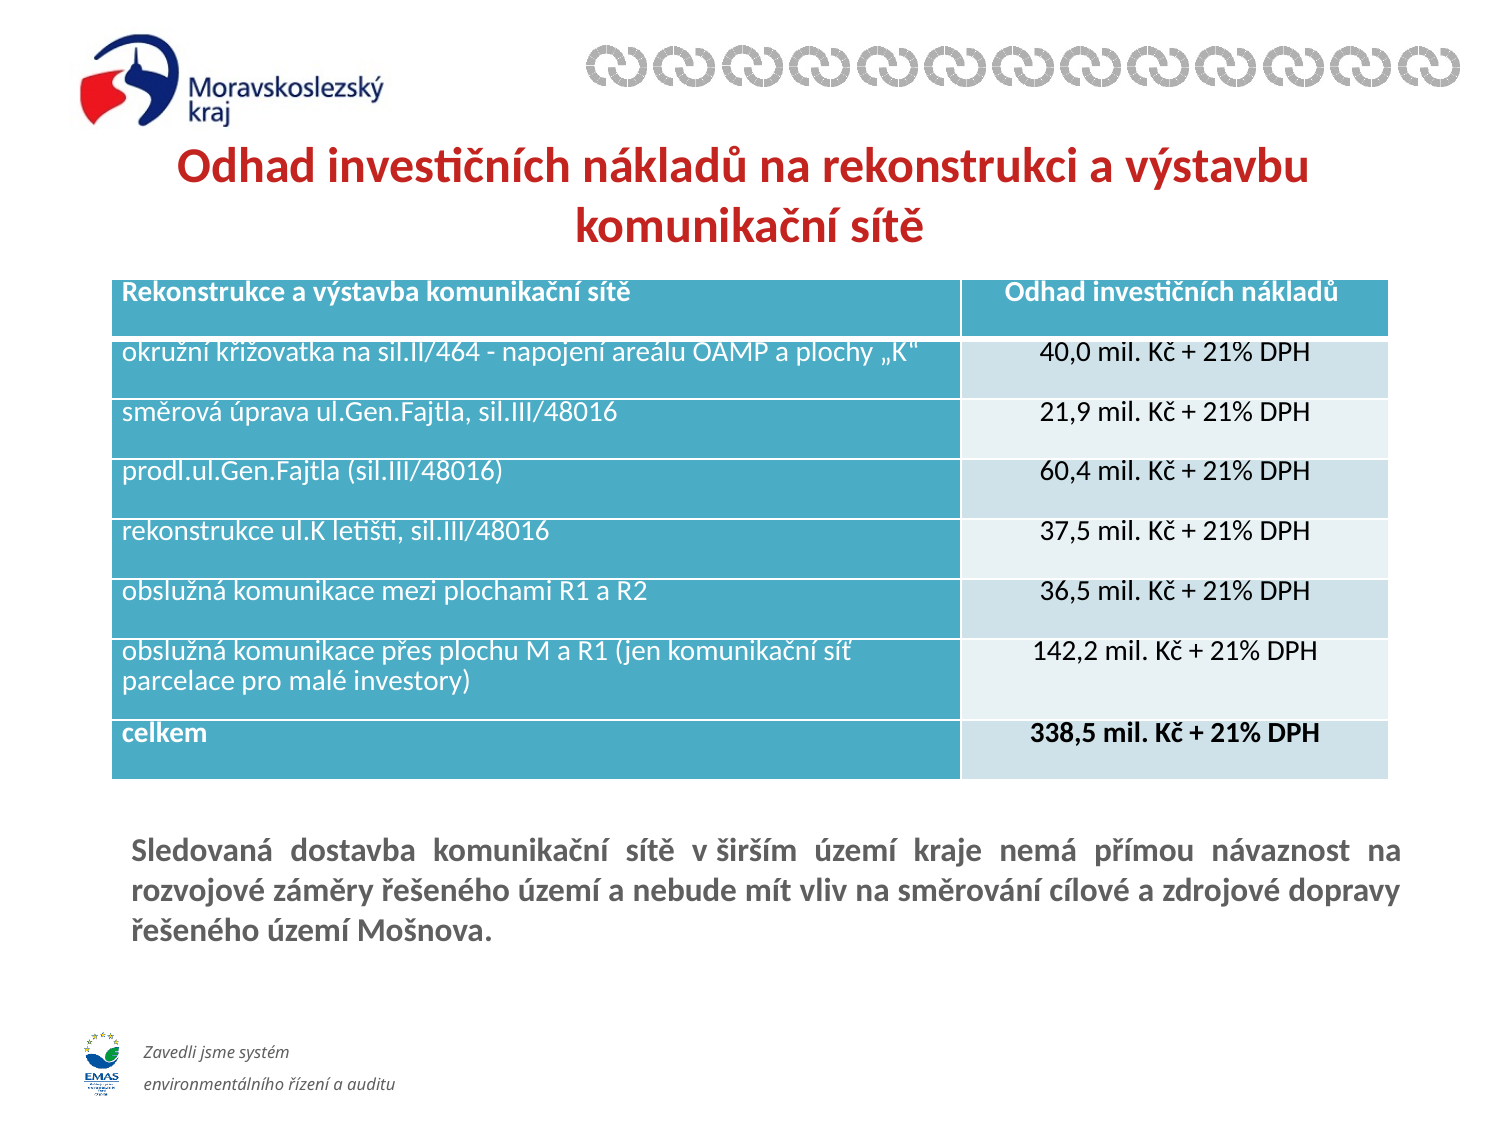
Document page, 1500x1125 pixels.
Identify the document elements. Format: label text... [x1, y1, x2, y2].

picture [789, 46, 850, 87]
table_header Rekonstrukce a výstavba komunikační sítě [112, 280, 960, 336]
table_cell 338,5 mil. Kč + 21% DPH [962, 721, 1388, 779]
table_cell okružní křižovatka na sil.II/464 - napojení areálu OAMP a plochy „K“ [112, 342, 960, 398]
picture [1195, 46, 1256, 87]
table_cell 36,5 mil. Kč + 21% DPH [962, 580, 1388, 638]
table_cell obslužná komunikace mezi plochami R1 a R2 [112, 580, 960, 638]
table_cell celkem [112, 721, 960, 779]
picture [1263, 46, 1324, 87]
picture [857, 46, 918, 87]
title Odhad investičních nákladů na rekonstrukci a výstavbu komunikační sítě [0, 147, 1500, 239]
picture [722, 45, 783, 87]
picture [1330, 46, 1391, 87]
picture [1398, 46, 1460, 87]
picture [653, 46, 715, 87]
table_header Odhad investičních nákladů [962, 280, 1388, 336]
table_cell směrová úprava ul.Gen.Fajtla, sil.III/48016 [112, 400, 960, 458]
picture [83, 1030, 119, 1096]
picture [1060, 46, 1121, 87]
table_cell 60,4 mil. Kč + 21% DPH [962, 460, 1388, 518]
picture [1127, 46, 1189, 87]
picture [992, 46, 1054, 87]
picture [924, 46, 986, 87]
table_cell 21,9 mil. Kč + 21% DPH [962, 400, 1388, 458]
picture [53, 27, 408, 146]
text_box Sledovaná dostavba komunikační sítě v širším území kraje nemá přímou návaznost na rozvojové záměry řešeného území a nebude mít vliv na směrování cílové a zdrojové dopravy řešeného území Mošnova. [116, 820, 1418, 956]
table_cell 37,5 mil. Kč + 21% DPH [962, 520, 1388, 578]
table_cell 142,2 mil. Kč + 21% DPH [962, 640, 1388, 719]
picture [586, 45, 647, 87]
table_cell rekonstrukce ul.K letišti, sil.III/48016 [112, 520, 960, 578]
table_cell obslužná komunikace přes plochu M a R1 (jen komunikační síť parcelace pro malé investory) [112, 640, 960, 719]
table_cell 40,0 mil. Kč + 21% DPH [962, 342, 1388, 398]
table_cell prodl.ul.Gen.Fajtla (sil.III/48016) [112, 460, 960, 518]
